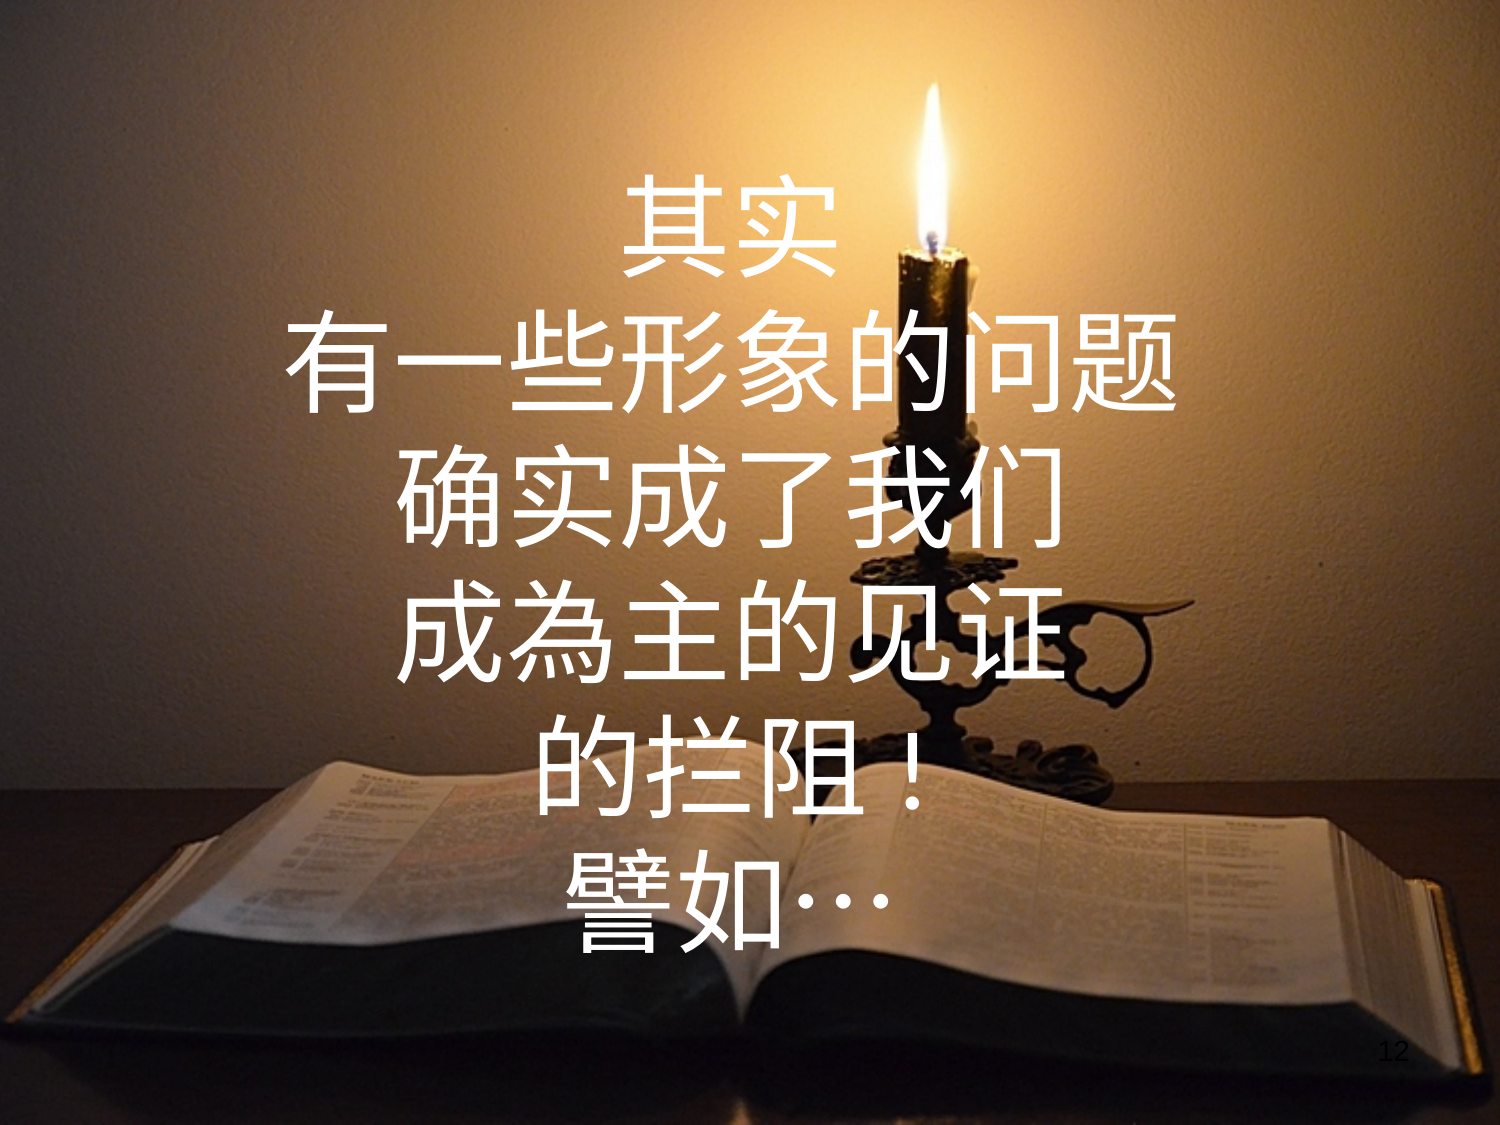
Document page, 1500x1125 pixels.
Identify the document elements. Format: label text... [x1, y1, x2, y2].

text_box 其实 有一些形象的问题 确实成了我们 成為主的见证 的拦阻! 譬如… [87, 149, 1375, 975]
picture [0, 0, 1500, 1125]
slide_number 12 [1074, 1024, 1426, 1103]
